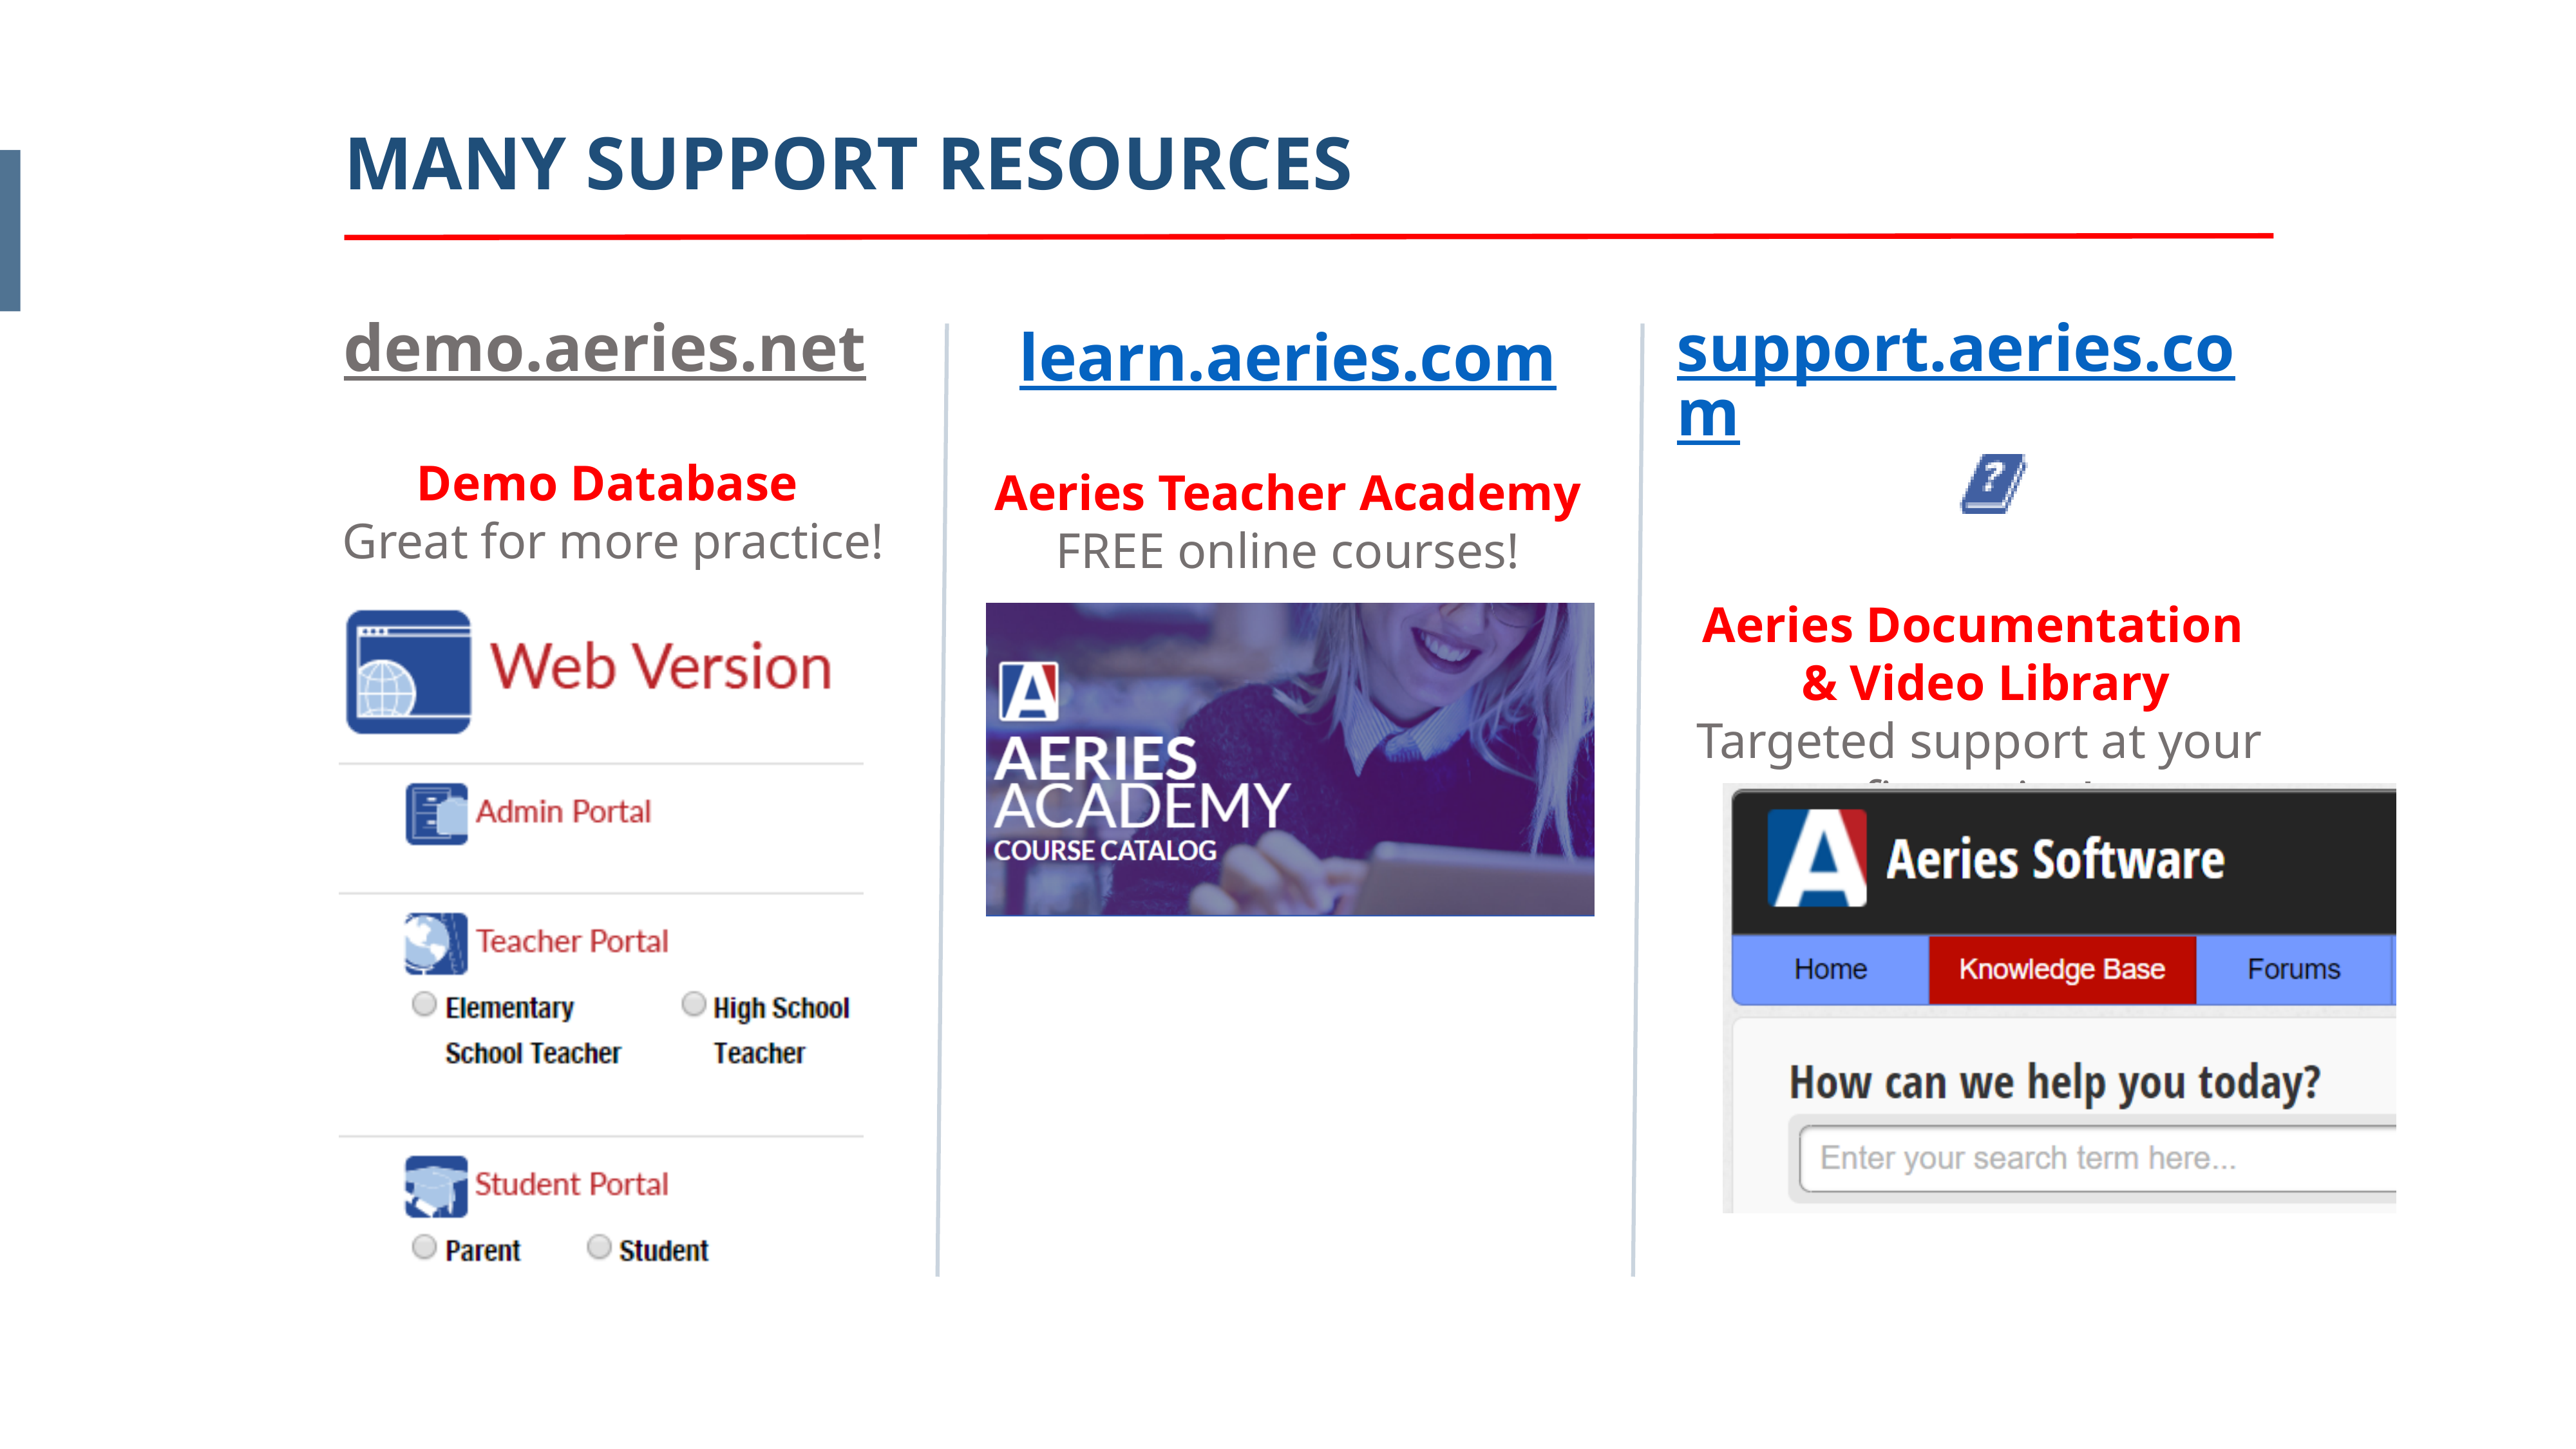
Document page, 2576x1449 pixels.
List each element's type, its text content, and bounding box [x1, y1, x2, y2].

text_box MANY SUPPORT RESOURCES [334, 112, 1782, 230]
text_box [937, 323, 947, 1277]
picture [986, 603, 1595, 916]
picture [339, 603, 864, 1293]
text_box learn.aeries.com Aeries Teacher Academy FREE online courses! [940, 311, 1636, 1209]
text_box [0, 149, 21, 312]
picture [1940, 422, 2049, 540]
text_box support.aeries.com Aeries Documentation & Video Library Targeted support at your fingertips! [1667, 301, 2292, 1367]
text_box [1633, 323, 1643, 1277]
picture [1723, 783, 2396, 1213]
text_box demo.aeries.net Demo Database Great for more practice! [284, 301, 943, 1337]
